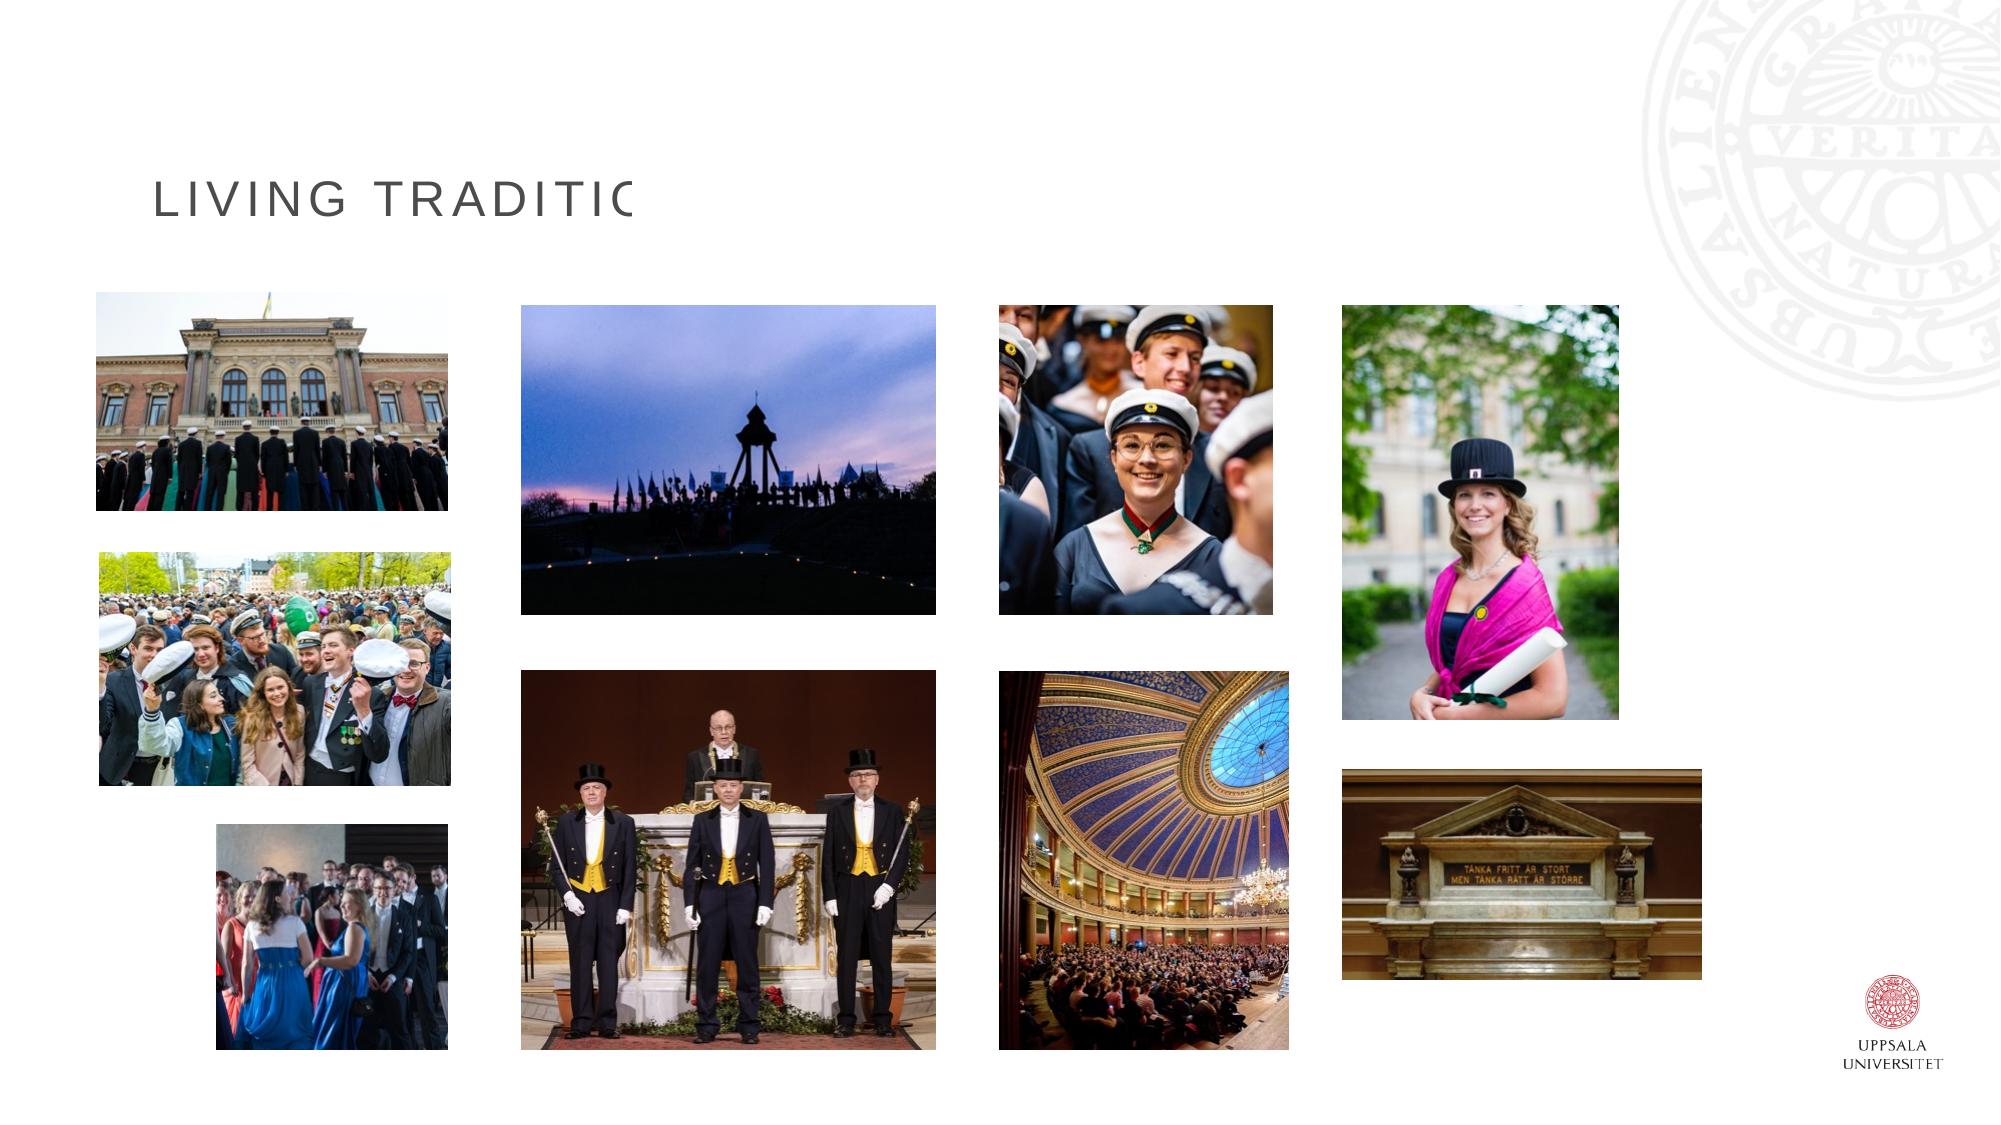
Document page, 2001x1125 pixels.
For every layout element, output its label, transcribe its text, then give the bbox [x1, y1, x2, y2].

picture [1342, 305, 1619, 720]
picture [99, 552, 451, 786]
picture [96, 292, 448, 511]
picture [521, 670, 936, 1050]
picture [1342, 769, 1702, 980]
picture [999, 671, 1289, 1050]
picture [999, 305, 1273, 615]
title LIVING TRADITIONS [137, 161, 1590, 235]
picture [521, 305, 936, 615]
picture [216, 824, 448, 1050]
